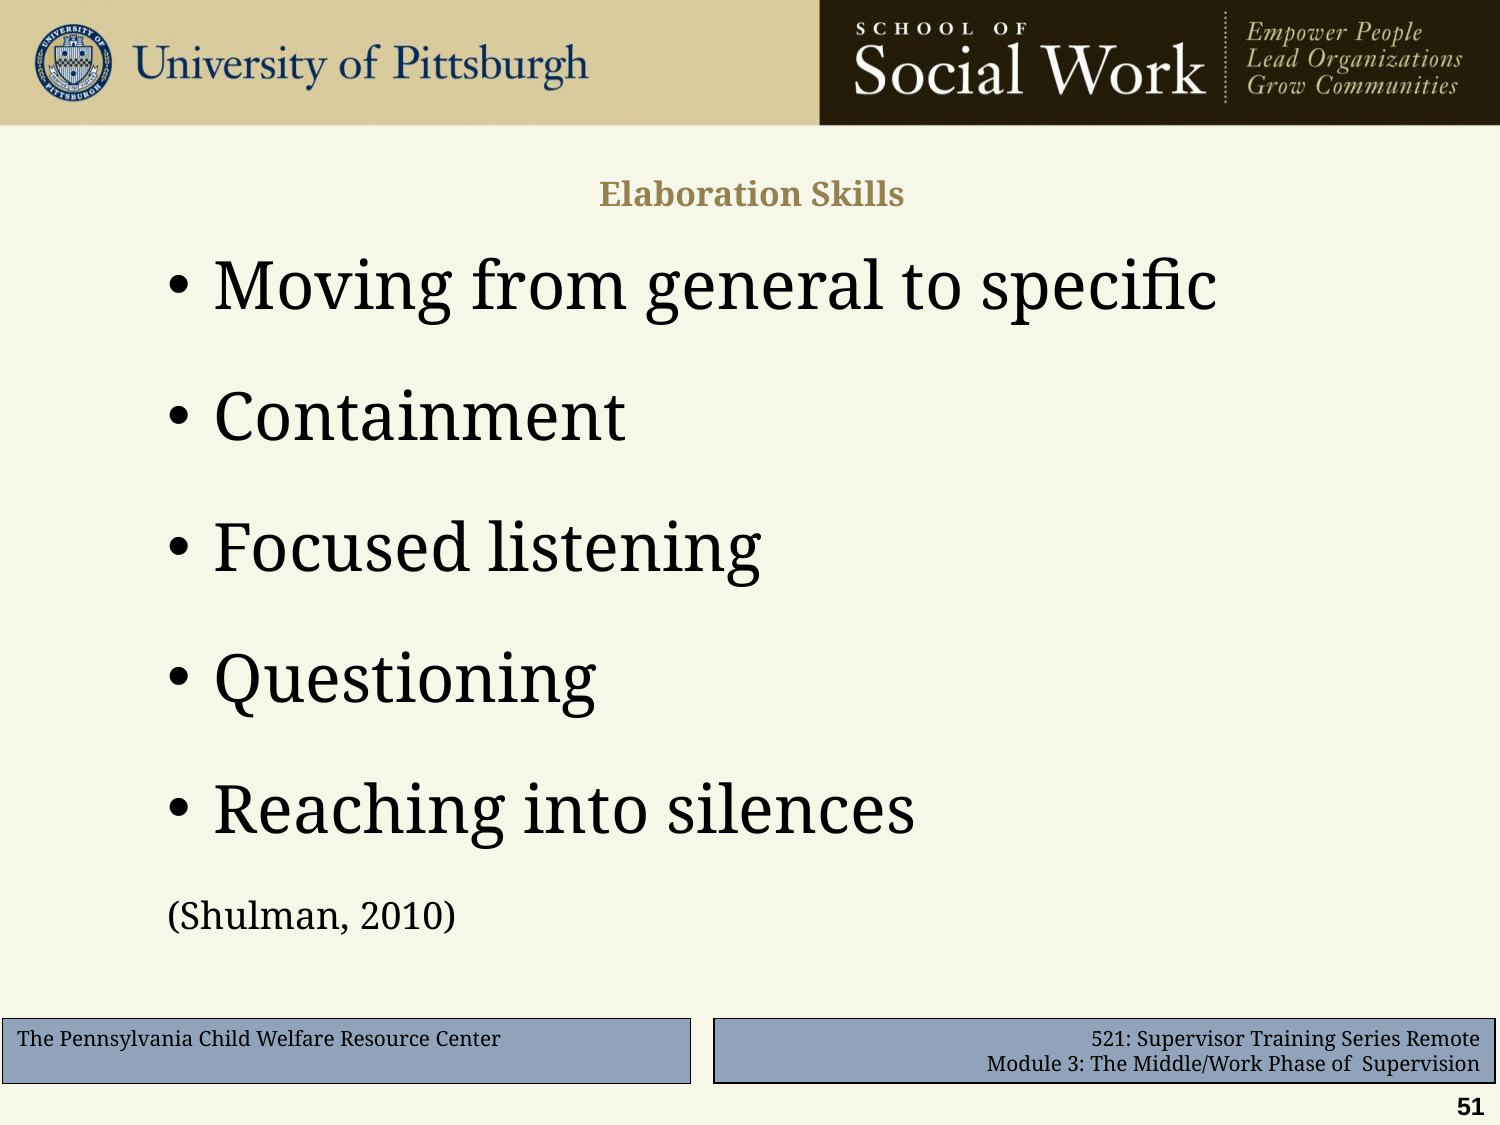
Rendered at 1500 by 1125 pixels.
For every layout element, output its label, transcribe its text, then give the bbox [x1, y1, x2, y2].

list Moving from general to specific Containment Focused listening Questioning Reaching into silences (Shulman, 2010) [77, 235, 1431, 1010]
slide_number 51 [1212, 1085, 1500, 1125]
picture [0, 0, 1500, 1125]
title Elaboration Skills [77, 165, 1428, 262]
